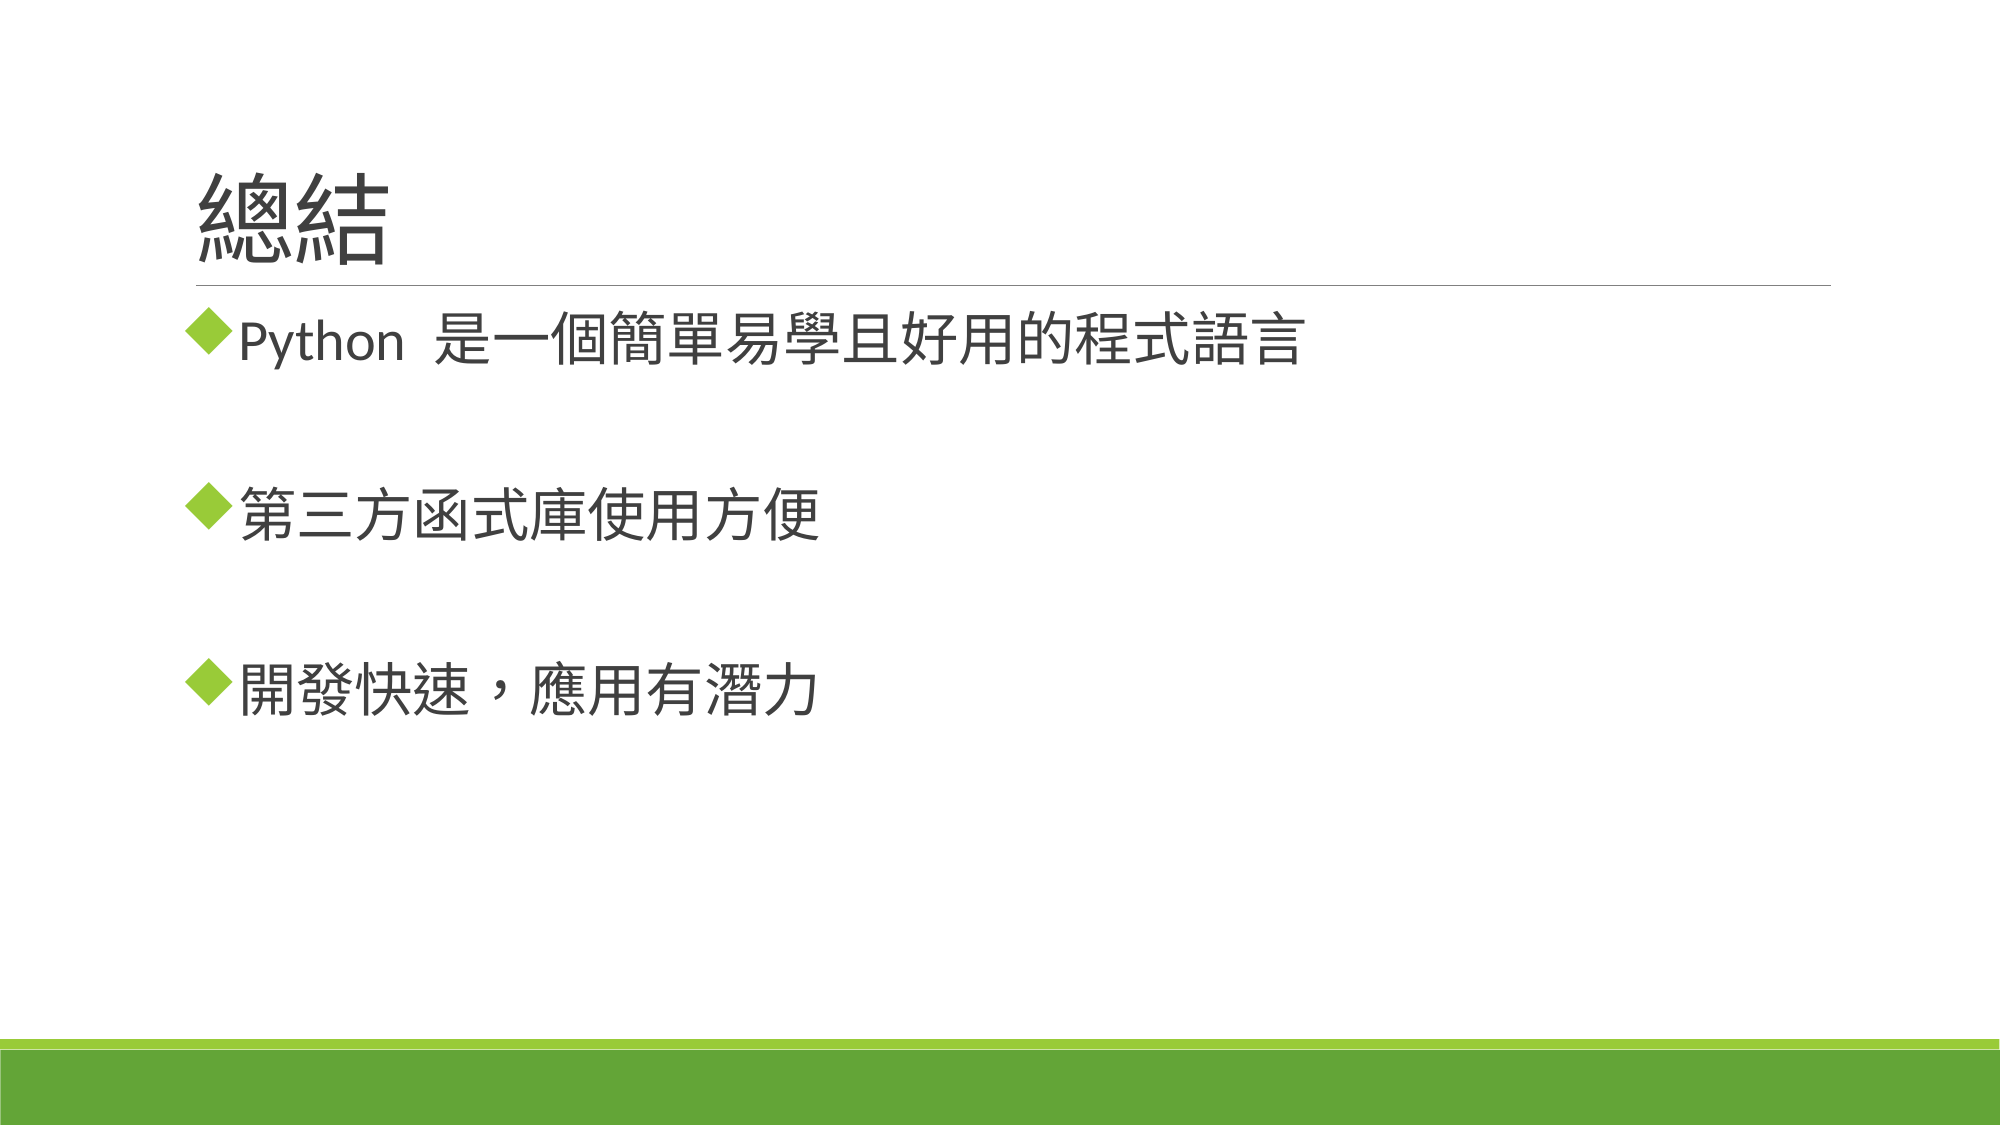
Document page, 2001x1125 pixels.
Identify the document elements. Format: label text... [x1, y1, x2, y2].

list Python 是一個簡單易學且好用的程式語言 第三方函式庫使用方便 開發快速，應用有潛力 [180, 302, 1830, 963]
title 總結 [180, 47, 1830, 285]
